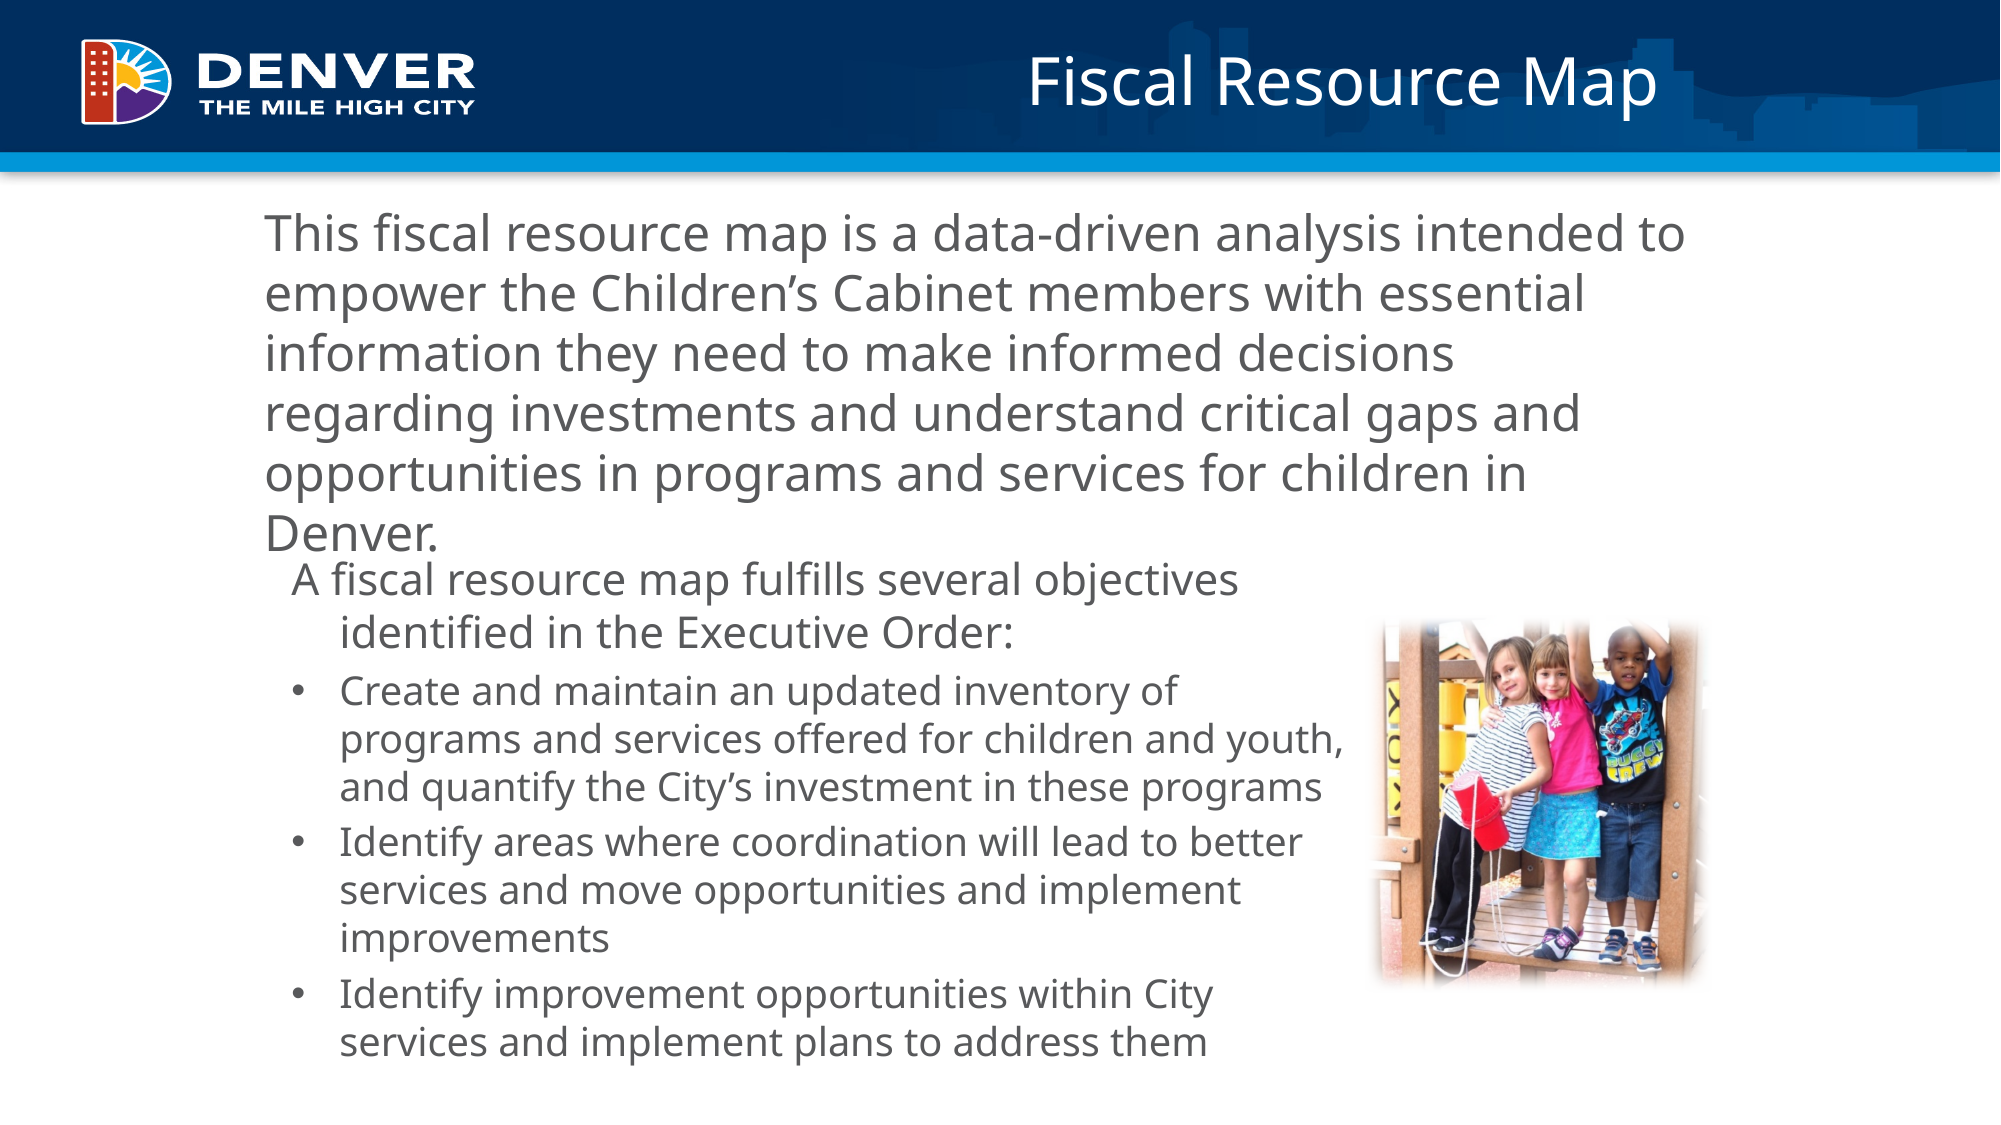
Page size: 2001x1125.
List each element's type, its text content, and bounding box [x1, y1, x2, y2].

title Fiscal Resource Map [643, 0, 1676, 173]
picture [1676, 0, 2000, 151]
picture [0, 0, 643, 151]
picture [0, 172, 2000, 1125]
text_box A fiscal resource map fulfills several objectives identified in the Executive Order: Create and maintain an updated inventory of programs and services offered for children and youth, and quantify the City’s investment in these programs Identify areas where coordination will lead to better services and move opportunities and implement improvements Identify improvement opportunities within City services and implement plans to address them [276, 569, 1363, 1096]
text_box This fiscal resource map is a data-driven analysis intended to empower the Children’s Cabinet members with essential information they need to make informed decisions regarding investments and understand critical gaps and opportunities in programs and services for children in Denver. [249, 194, 1715, 569]
